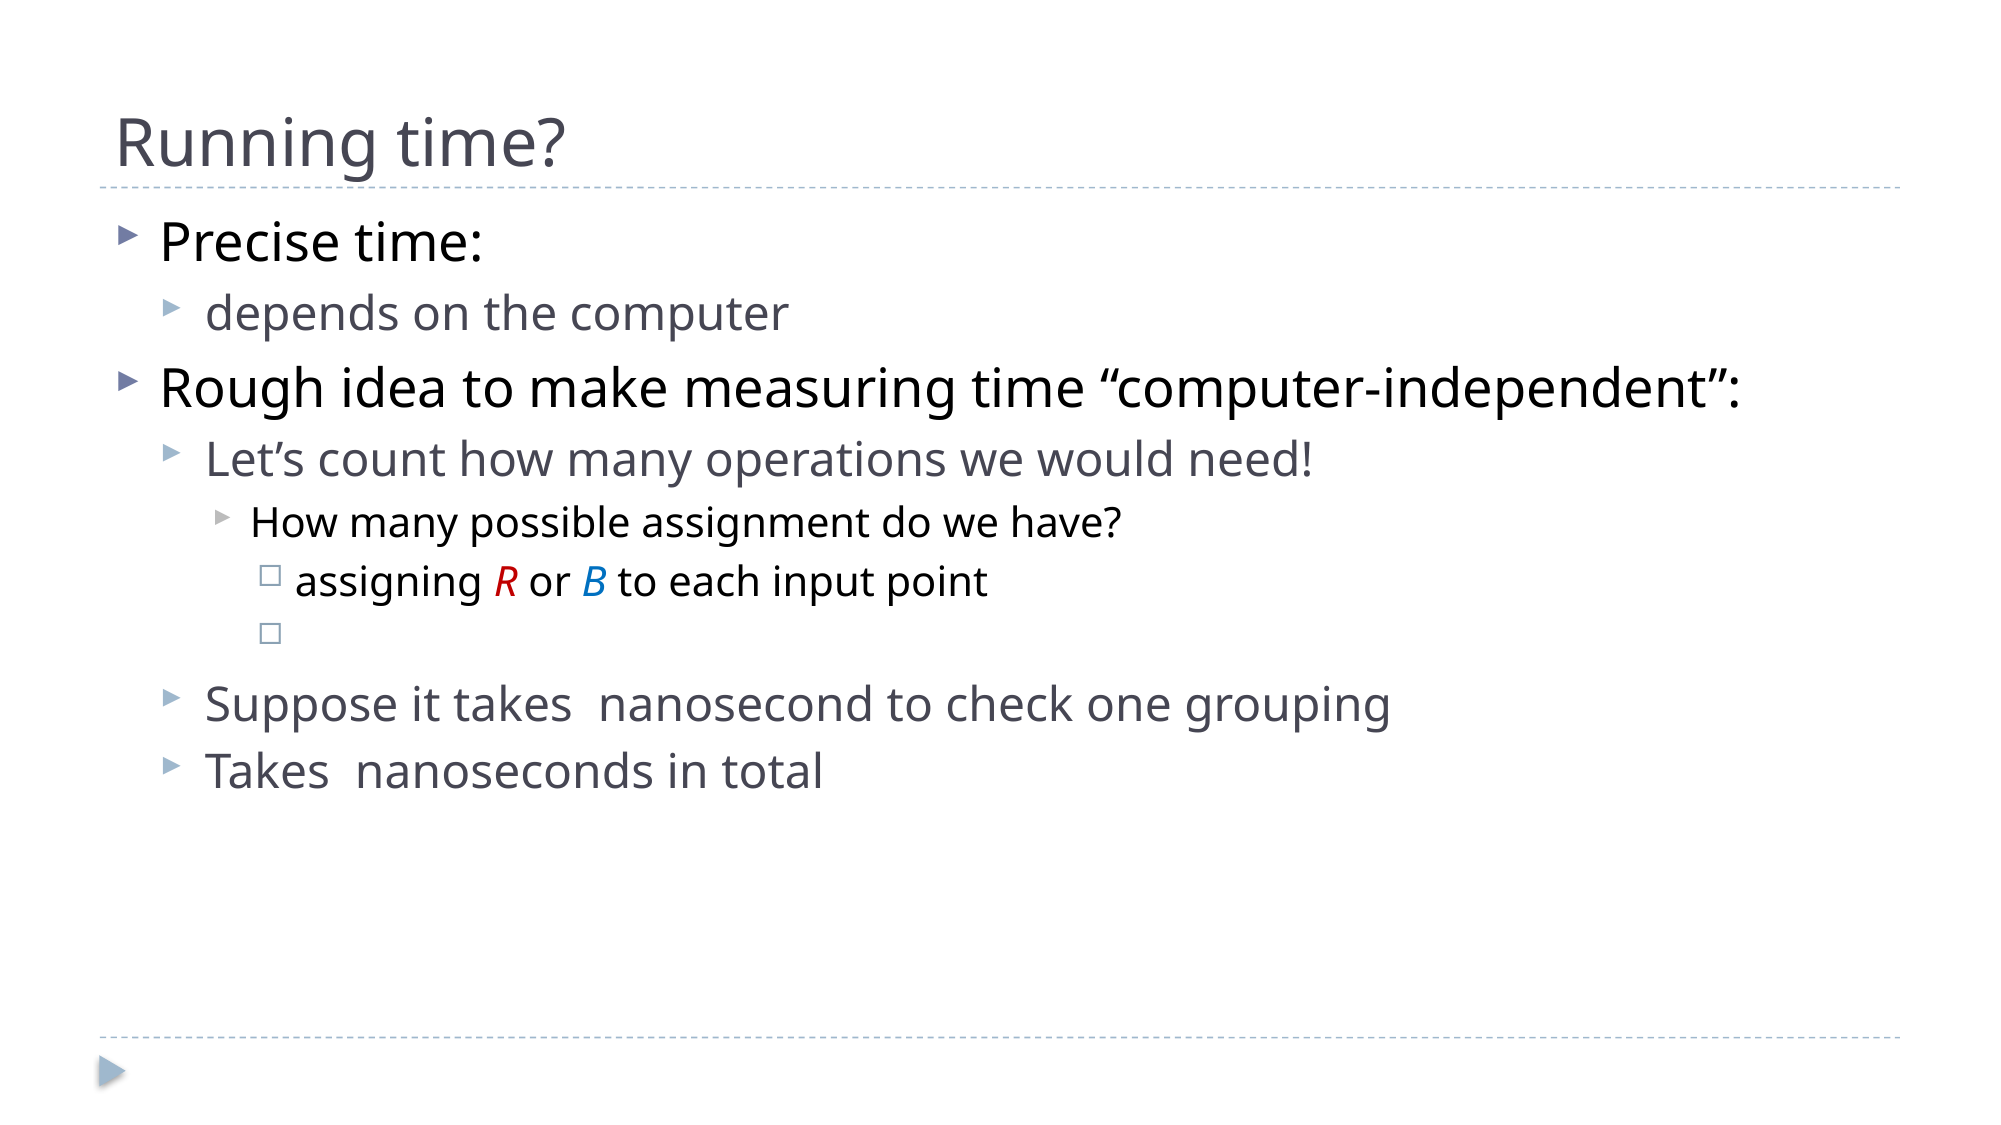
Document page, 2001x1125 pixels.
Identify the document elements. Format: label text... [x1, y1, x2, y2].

title Running time? [99, 24, 1901, 188]
